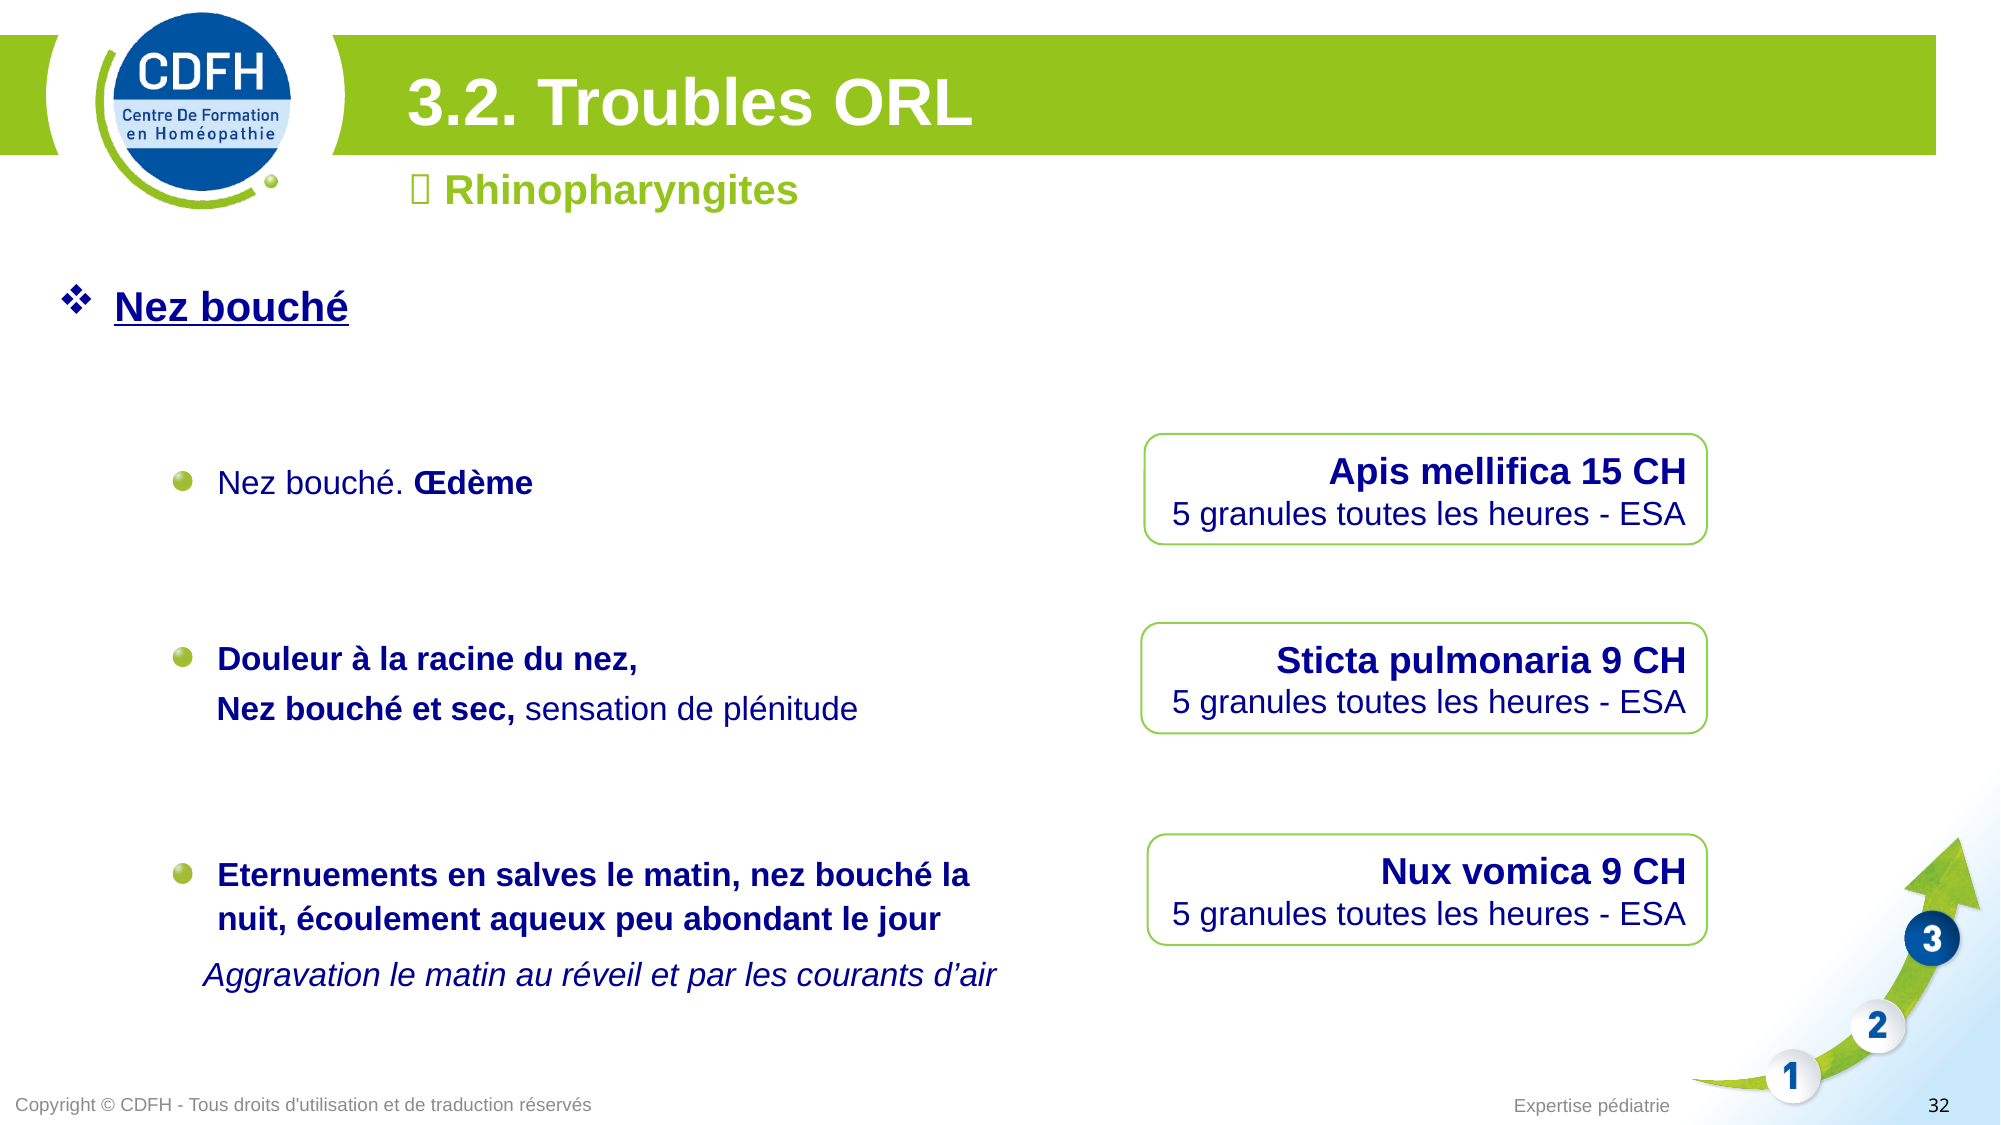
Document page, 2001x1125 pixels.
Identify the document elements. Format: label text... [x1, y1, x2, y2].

text_box Eternuements en salves le matin, nez bouché la nuit, écoulement aqueux peu abondant le jour Aggravation le matin au réveil et par les courants d’air [155, 842, 1018, 1052]
text_box Douleur à la racine du nez, Nez bouché et sec, sensation de plénitude [155, 625, 1007, 735]
picture [4, 0, 2001, 1125]
text_box Nux vomica 9 CH 5 granules toutes les heures - ESA [1147, 834, 1707, 945]
text_box Apis mellifica 15 CH 5 granules toutes les heures - ESA [1144, 433, 1708, 545]
text_box Nez bouché [43, 272, 394, 376]
text_box 3.2. Troubles ORL [393, 51, 1721, 147]
text_box Sticta pulmonaria 9 CH 5 granules toutes les heures - ESA [1141, 622, 1707, 734]
text_box  Rhinopharyngites [393, 155, 996, 221]
text_box Nez bouché. Œdème [155, 450, 1007, 509]
